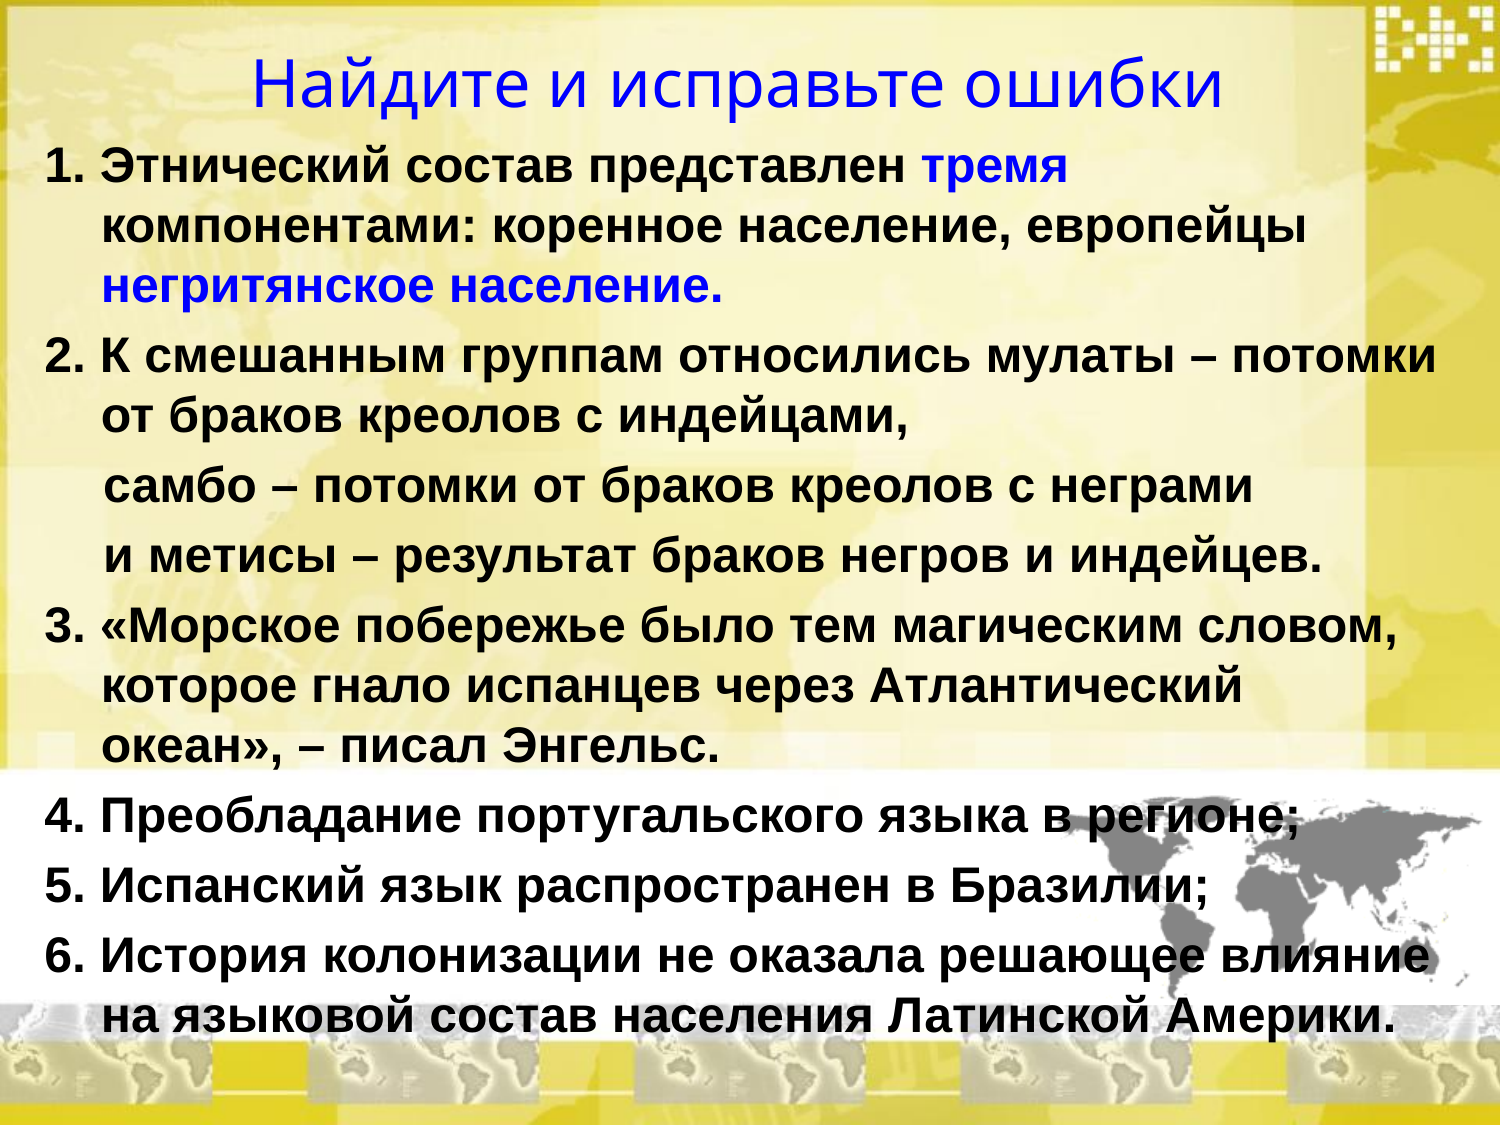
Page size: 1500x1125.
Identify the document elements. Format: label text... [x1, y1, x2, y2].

picture [0, 0, 1500, 1125]
list 1. Этнический состав представлен тремя компонентами: коренное население, европейцы негритянское население. 2. К смешанным группам относились мулаты – потомки от браков креолов с индейцами, самбо – потомки от браков креолов с неграми и метисы – результат браков негров и индейцев. 3. «Морское побережье было тем магическим словом, которое гнало испанцев через Атлантический океан», – писал Энгельс. 4. Преобладание португальского языка в регионе; 5. Испанский язык распространен в Бразилии; 6. История колонизации не оказала решающее влияние на языковой состав населения Латинской Америки. [29, 125, 1471, 1036]
title Найдите и исправьте ошибки [29, 30, 1448, 125]
